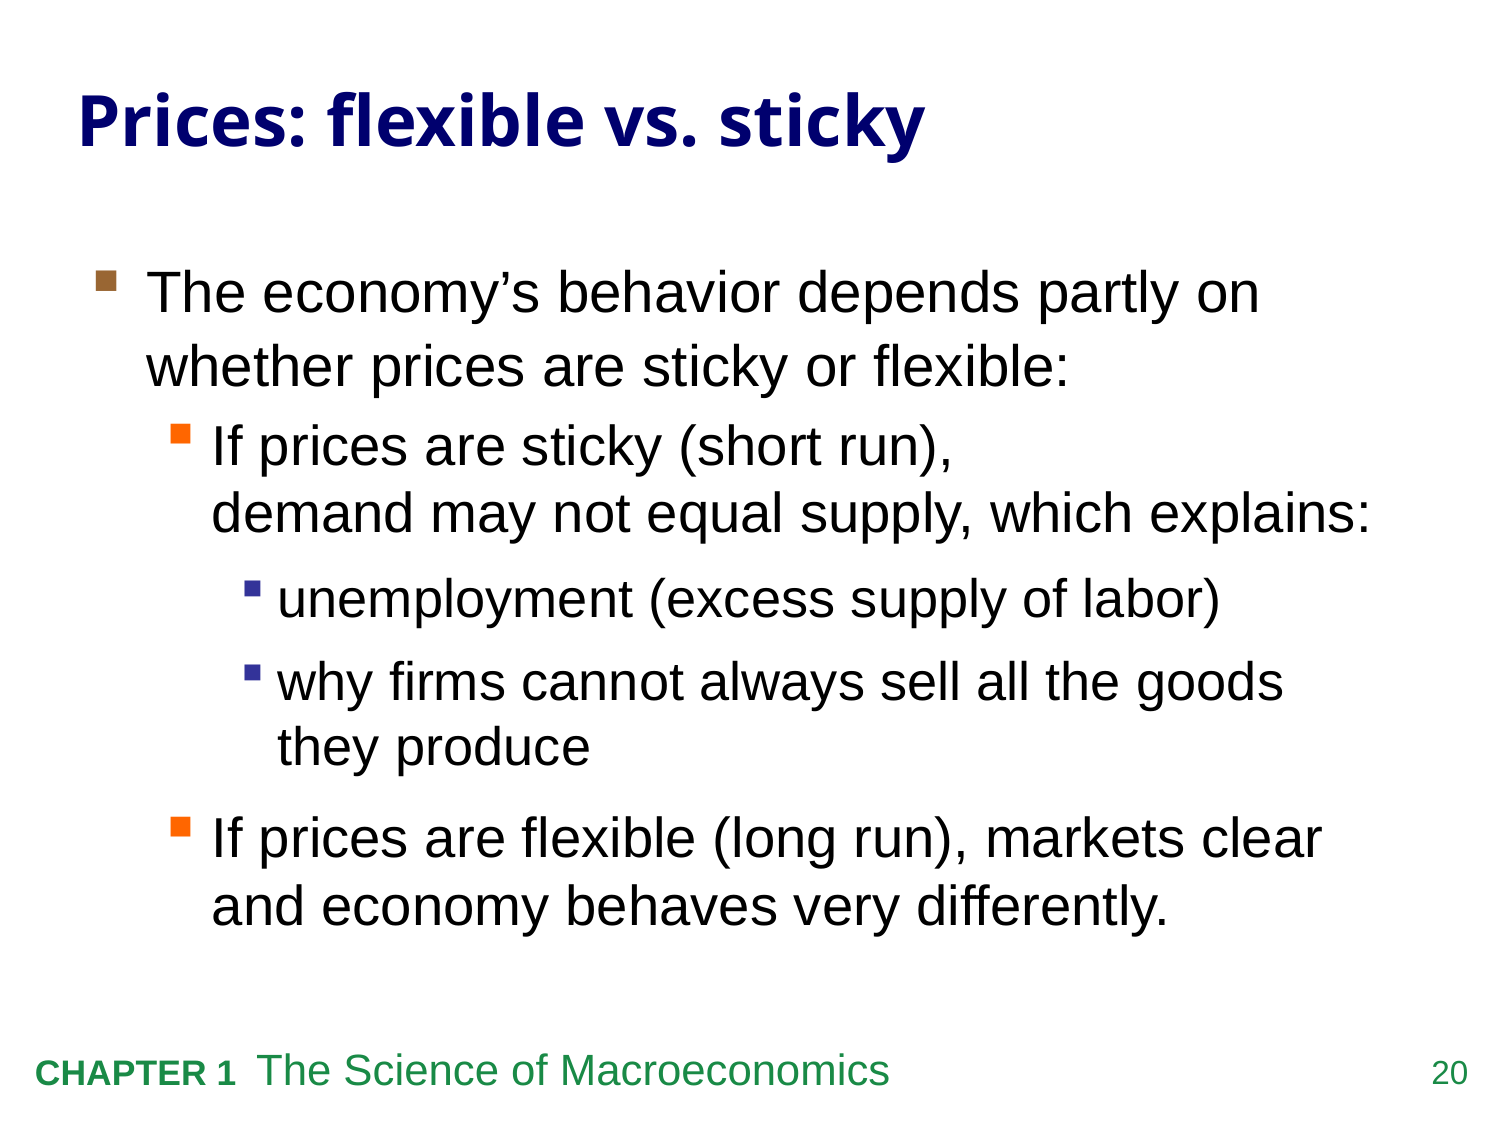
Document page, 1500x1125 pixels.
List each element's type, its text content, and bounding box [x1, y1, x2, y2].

list The economy’s behavior depends partly on whether prices are sticky or flexible: If prices are sticky (short run), demand may not equal supply, which explains: unemployment (excess supply of labor) why firms cannot always sell all the goods they produce If prices are flexible (long run), markets clear and economy behaves very differently. [75, 243, 1425, 1016]
title Prices: flexible vs. sticky [76, 38, 1430, 193]
